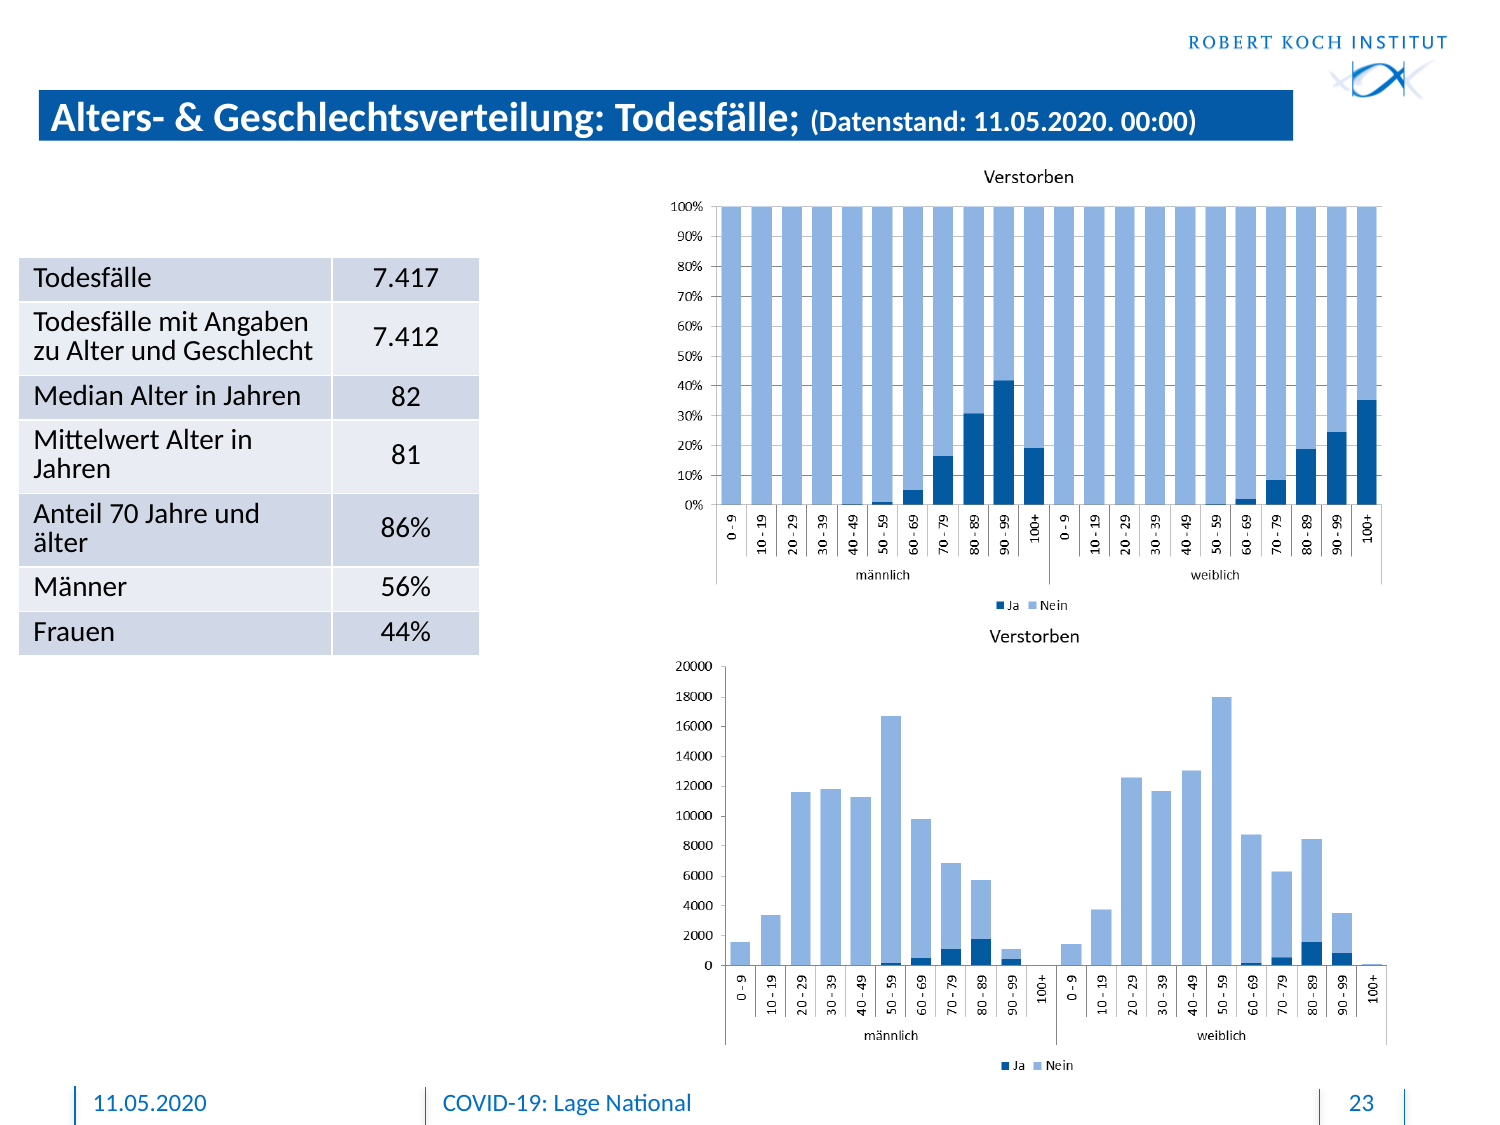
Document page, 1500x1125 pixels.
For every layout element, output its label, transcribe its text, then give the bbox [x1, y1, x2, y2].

table_cell 7.412 [333, 303, 479, 375]
table_cell Mittelwert Alter in Jahren [19, 421, 331, 493]
table_header Todesfälle [19, 258, 331, 301]
slide_number 23 [1321, 1094, 1403, 1119]
table_cell 44% [333, 612, 479, 655]
table_header 7.417 [333, 258, 479, 301]
table_cell Median Alter in Jahren [19, 376, 331, 419]
table_cell 82 [333, 376, 479, 419]
table_cell Todesfälle mit Angaben zu Alter und Geschlecht [19, 303, 331, 375]
table_cell Männer [19, 568, 331, 611]
title Alters- & Geschlechtsverteilung: Todesfälle; (Datenstand: 11.05.2020. 00:00) [38, 90, 1294, 141]
picture [1182, 29, 1454, 109]
footer COVID-19: Lage National [442, 1086, 1293, 1119]
picture [660, 152, 1403, 1087]
table_cell Anteil 70 Jahre und älter [19, 494, 331, 566]
table_cell Frauen [19, 612, 331, 655]
table_cell 86% [333, 494, 479, 566]
table_cell 81 [333, 421, 479, 493]
table_cell 56% [333, 568, 479, 611]
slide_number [92, 1086, 398, 1119]
